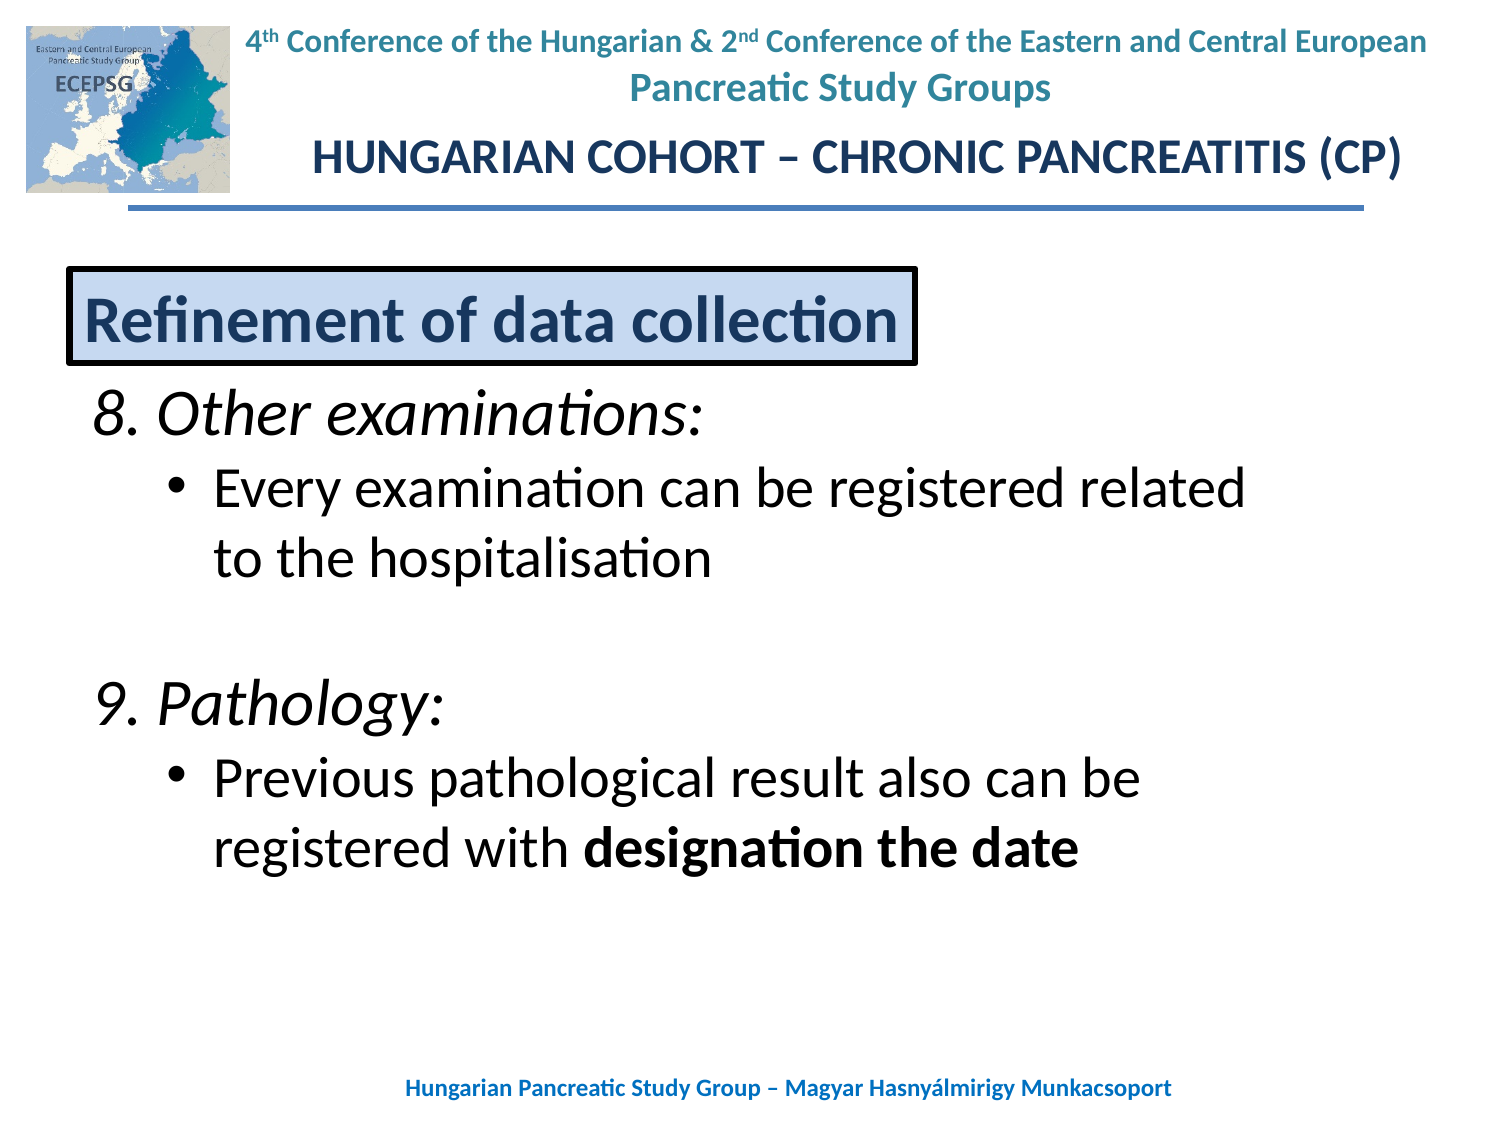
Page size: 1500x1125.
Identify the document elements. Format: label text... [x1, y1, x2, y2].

picture [25, 26, 230, 193]
text_box Hungarian Pancreatic Study Group – Magyar Hasnyálmirigy Munkacsoport [253, 1059, 1325, 1118]
text_box [74, 364, 1425, 1005]
text_box HUNGARIAN COHORT – CHRONIC PANCREATITIS (cp) [297, 116, 1418, 192]
text_box 8. Other examinations: Every examination can be registered related to the hospitalisation 9. Pathology: Previous pathological result also can be registered with designation the date [76, 361, 1282, 957]
text_box Refinement of data collection [69, 268, 916, 364]
text_box 4th Conference of the Hungarian & 2nd Conference of the Eastern and Central European Pancreatic Study Groups [230, 6, 1451, 117]
